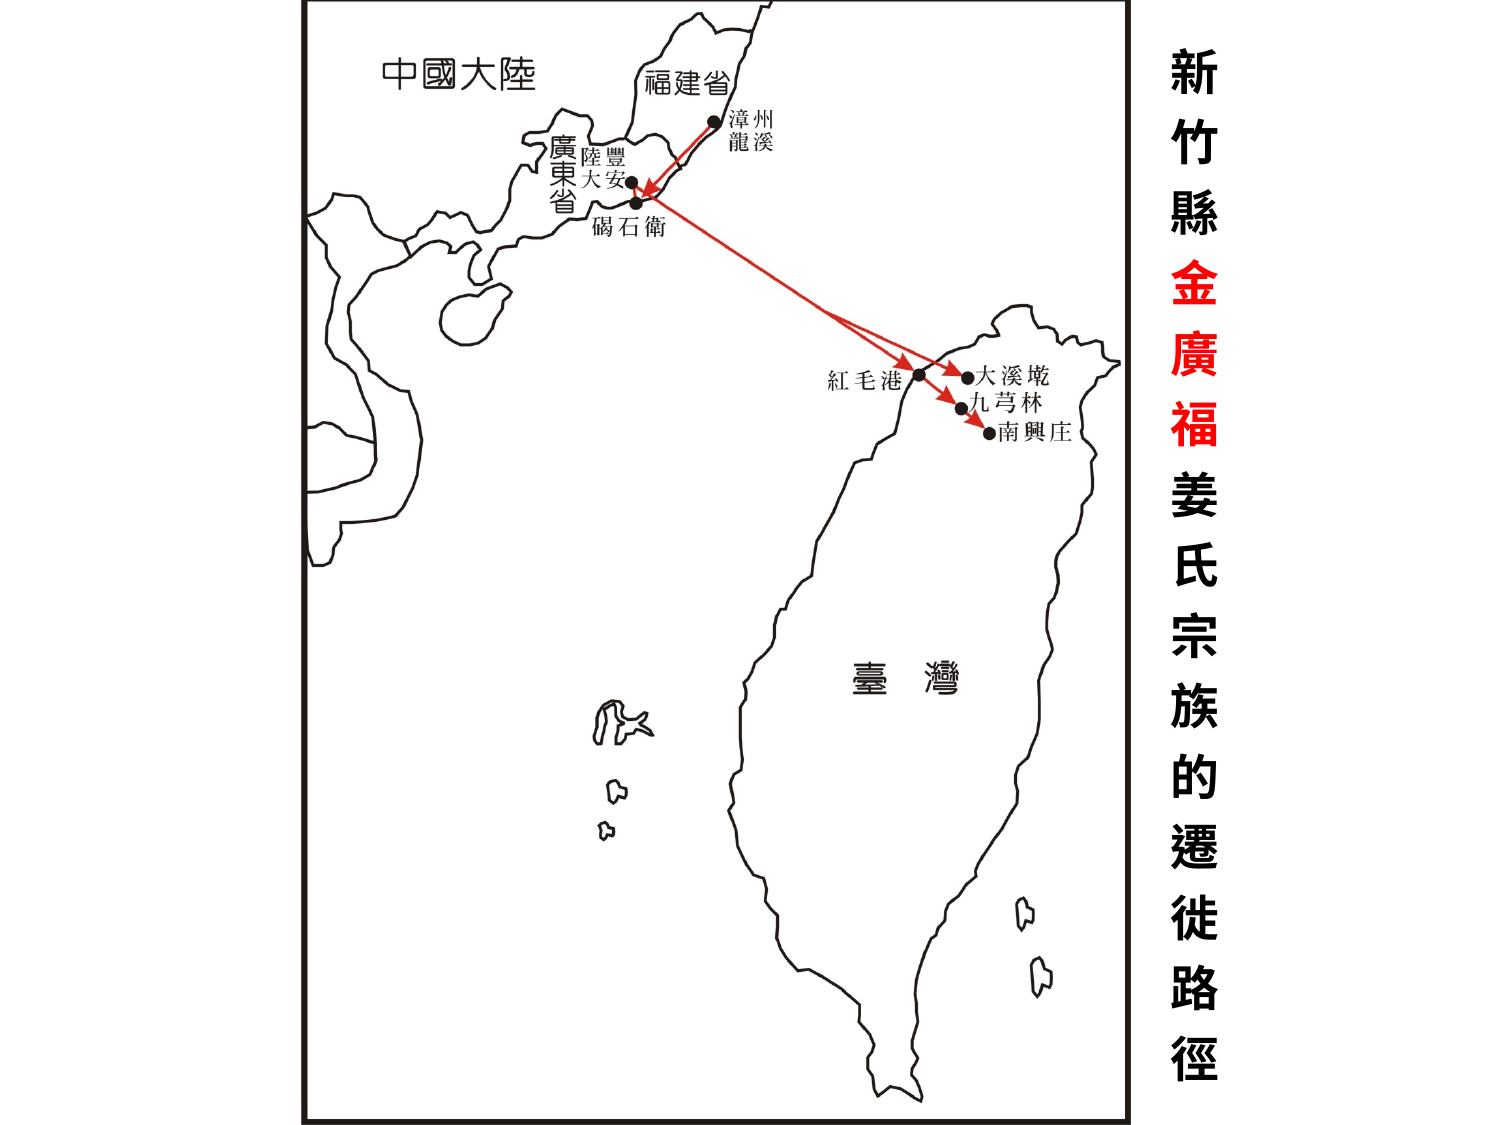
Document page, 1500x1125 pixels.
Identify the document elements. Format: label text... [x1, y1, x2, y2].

picture [300, 0, 1131, 1125]
title 新竹縣金廣福姜氏宗族的遷徙路徑 [1139, 19, 1235, 1106]
